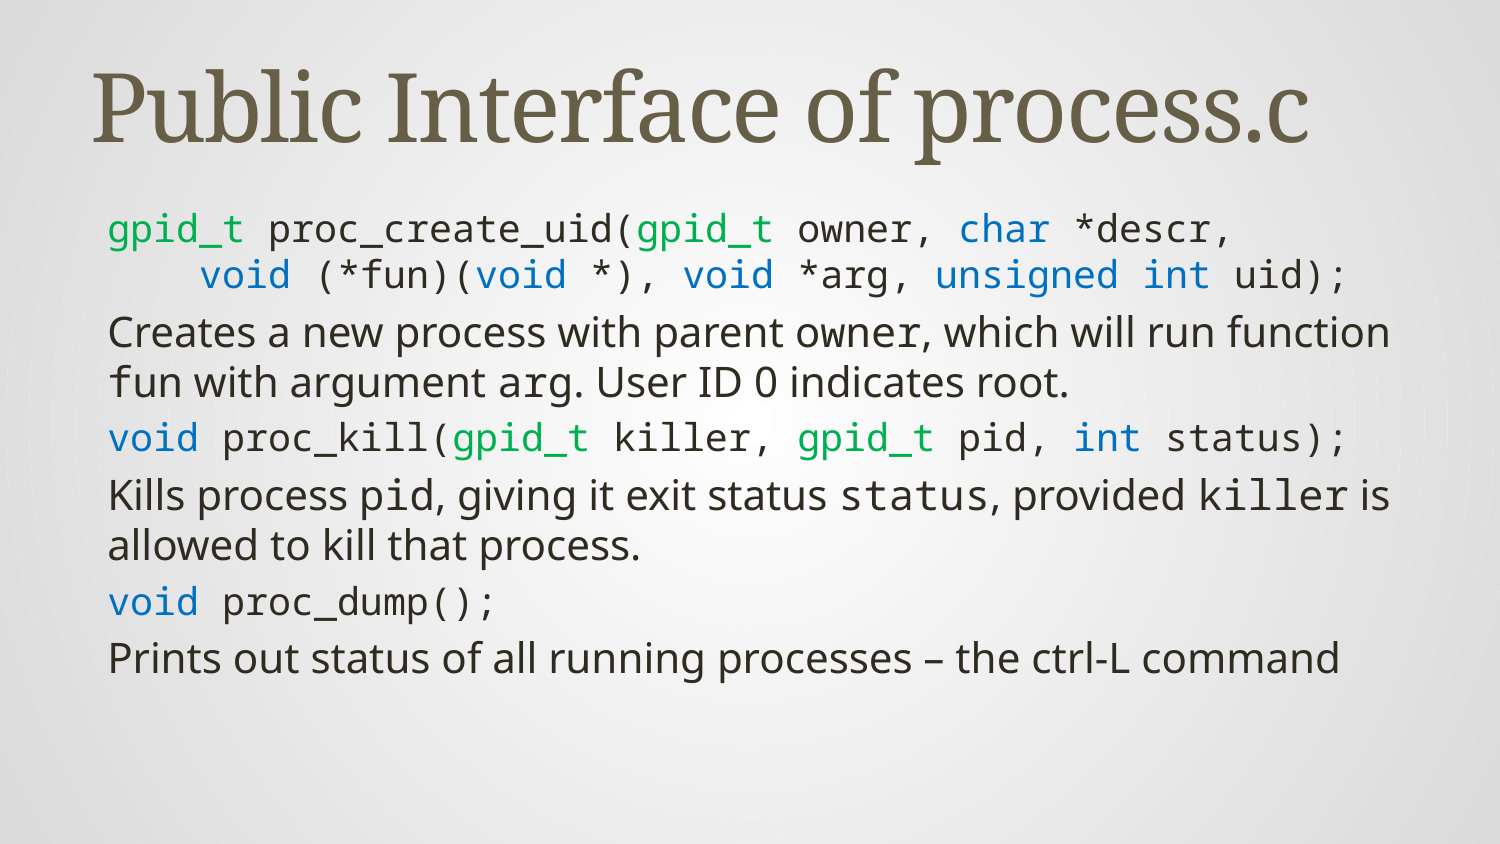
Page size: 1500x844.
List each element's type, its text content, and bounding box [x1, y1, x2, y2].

title Public Interface of process.c [75, 33, 1425, 175]
list gpid_t proc_create_uid(gpid_t owner, char *descr, void (*fun)(void *), void *arg, unsigned int uid); Creates a new process with parent owner, which will run function fun with argument arg. User ID 0 indicates root. void proc_kill(gpid_t killer, gpid_t pid, int status); Kills process pid, giving it exit status status, provided killer is allowed to kill that process. void proc_dump(); Prints out status of all running processes – the ctrl-L command [75, 196, 1425, 788]
